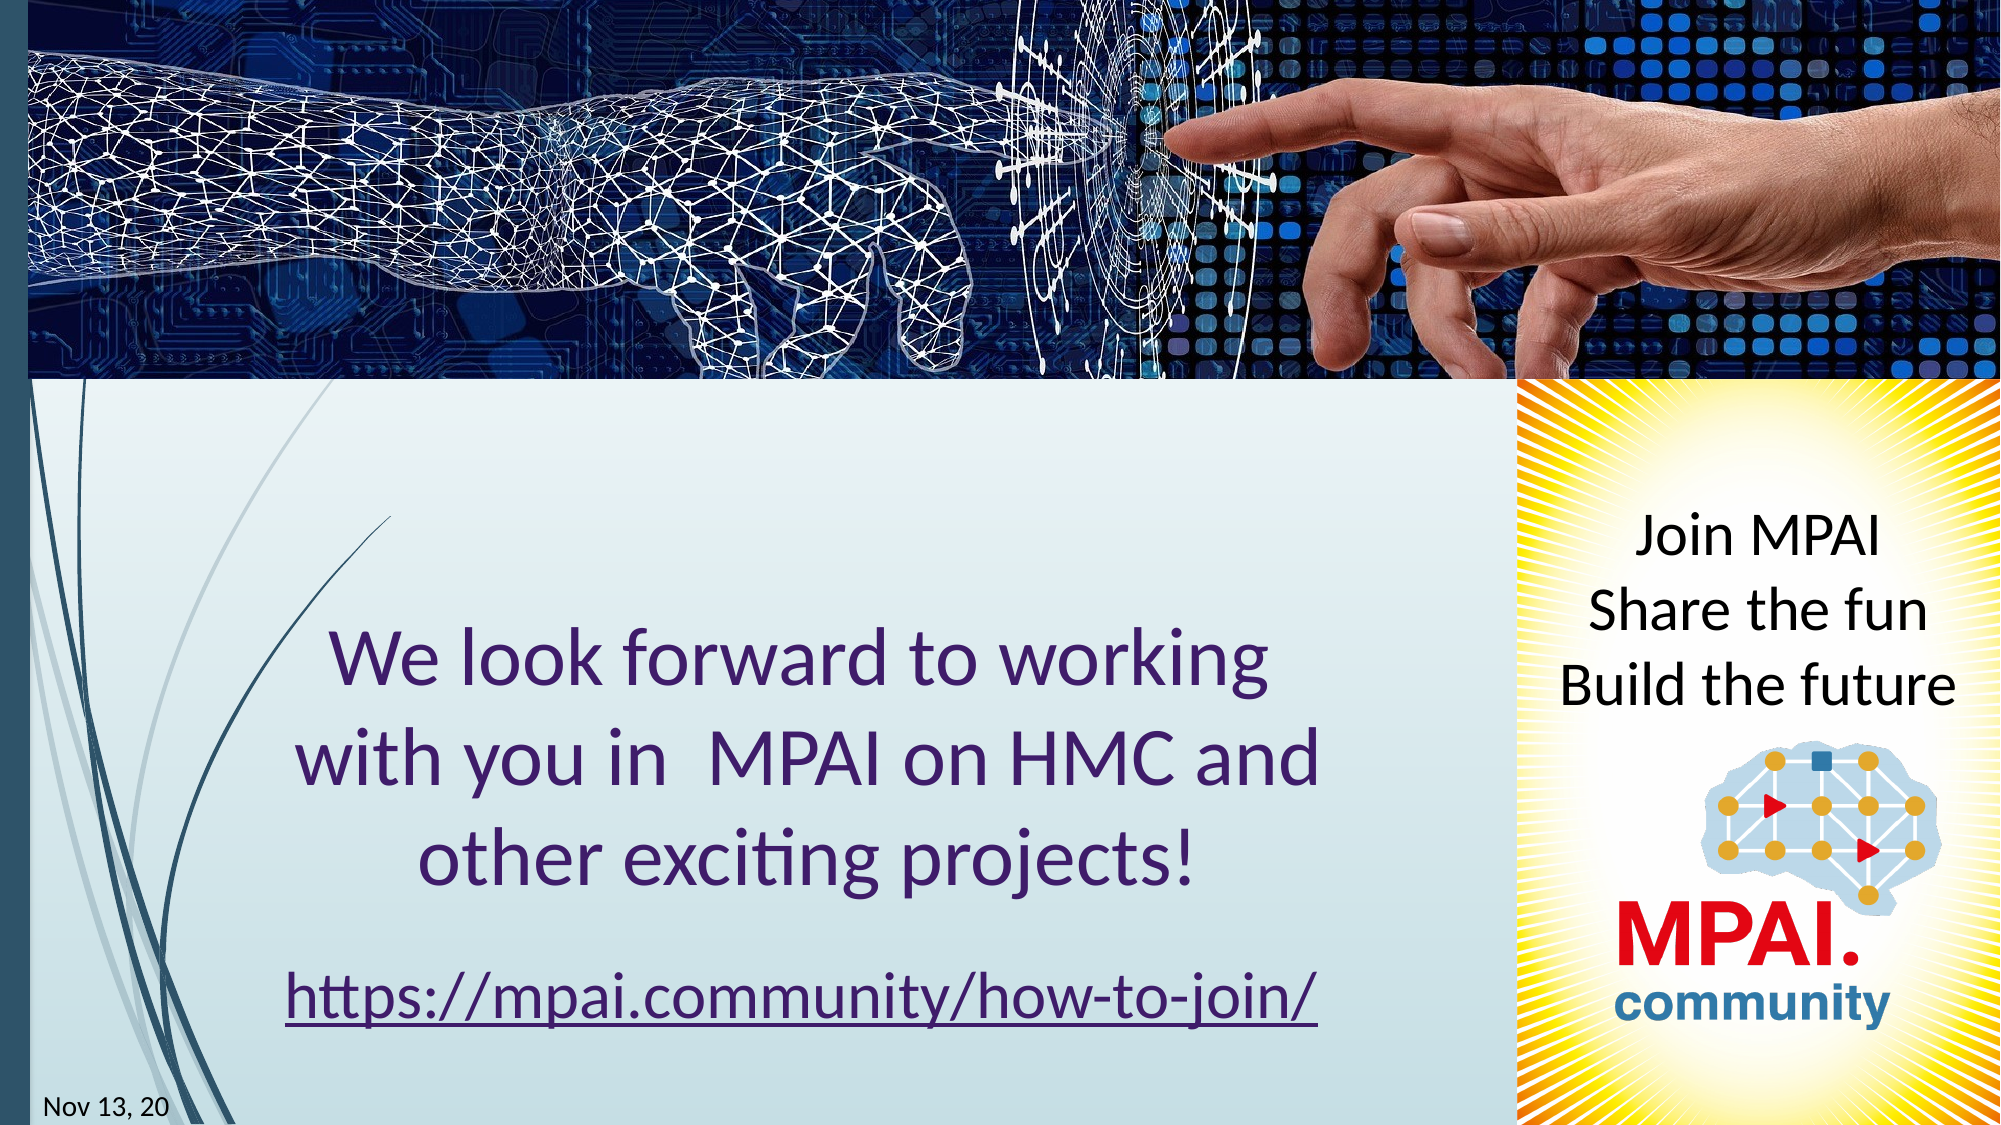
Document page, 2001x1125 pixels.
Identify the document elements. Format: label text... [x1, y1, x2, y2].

text_box We look forward to working with you in MPAI on HMC and other exciting projects! https://mpai.community/how-to-join/ [212, 494, 1405, 1040]
slide_number 9-Dec-24 [28, 1080, 192, 1125]
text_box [1517, 379, 2000, 1125]
picture [28, 0, 2001, 379]
